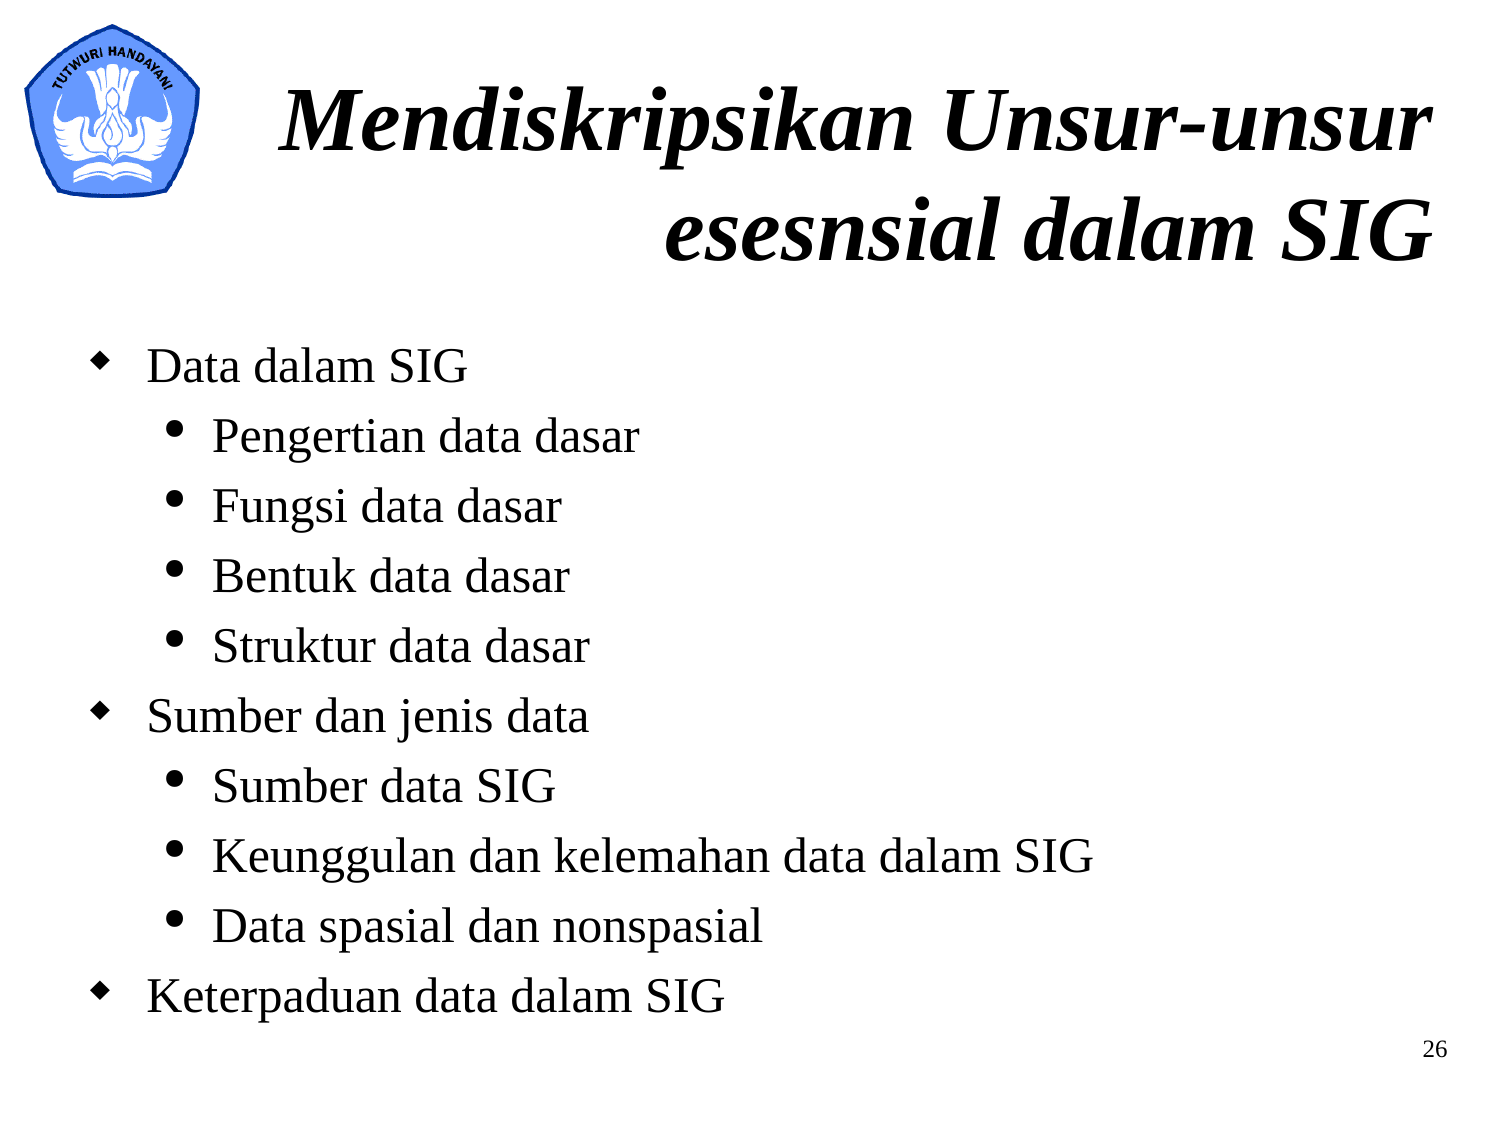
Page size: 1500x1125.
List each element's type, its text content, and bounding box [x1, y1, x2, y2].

title Mendiskripsikan Unsur-unsur esesnsial dalam SIG [262, 74, 1451, 263]
list Data dalam SIG Pengertian data dasar Fungsi data dasar Bentuk data dasar Struktur data dasar Sumber dan jenis data Sumber data SIG Keunggulan dan kelemahan data dalam SIG Data spasial dan nonspasial Keterpaduan data dalam SIG [74, 324, 1451, 1088]
slide_number 26 [1149, 1024, 1463, 1101]
picture [24, 24, 200, 198]
